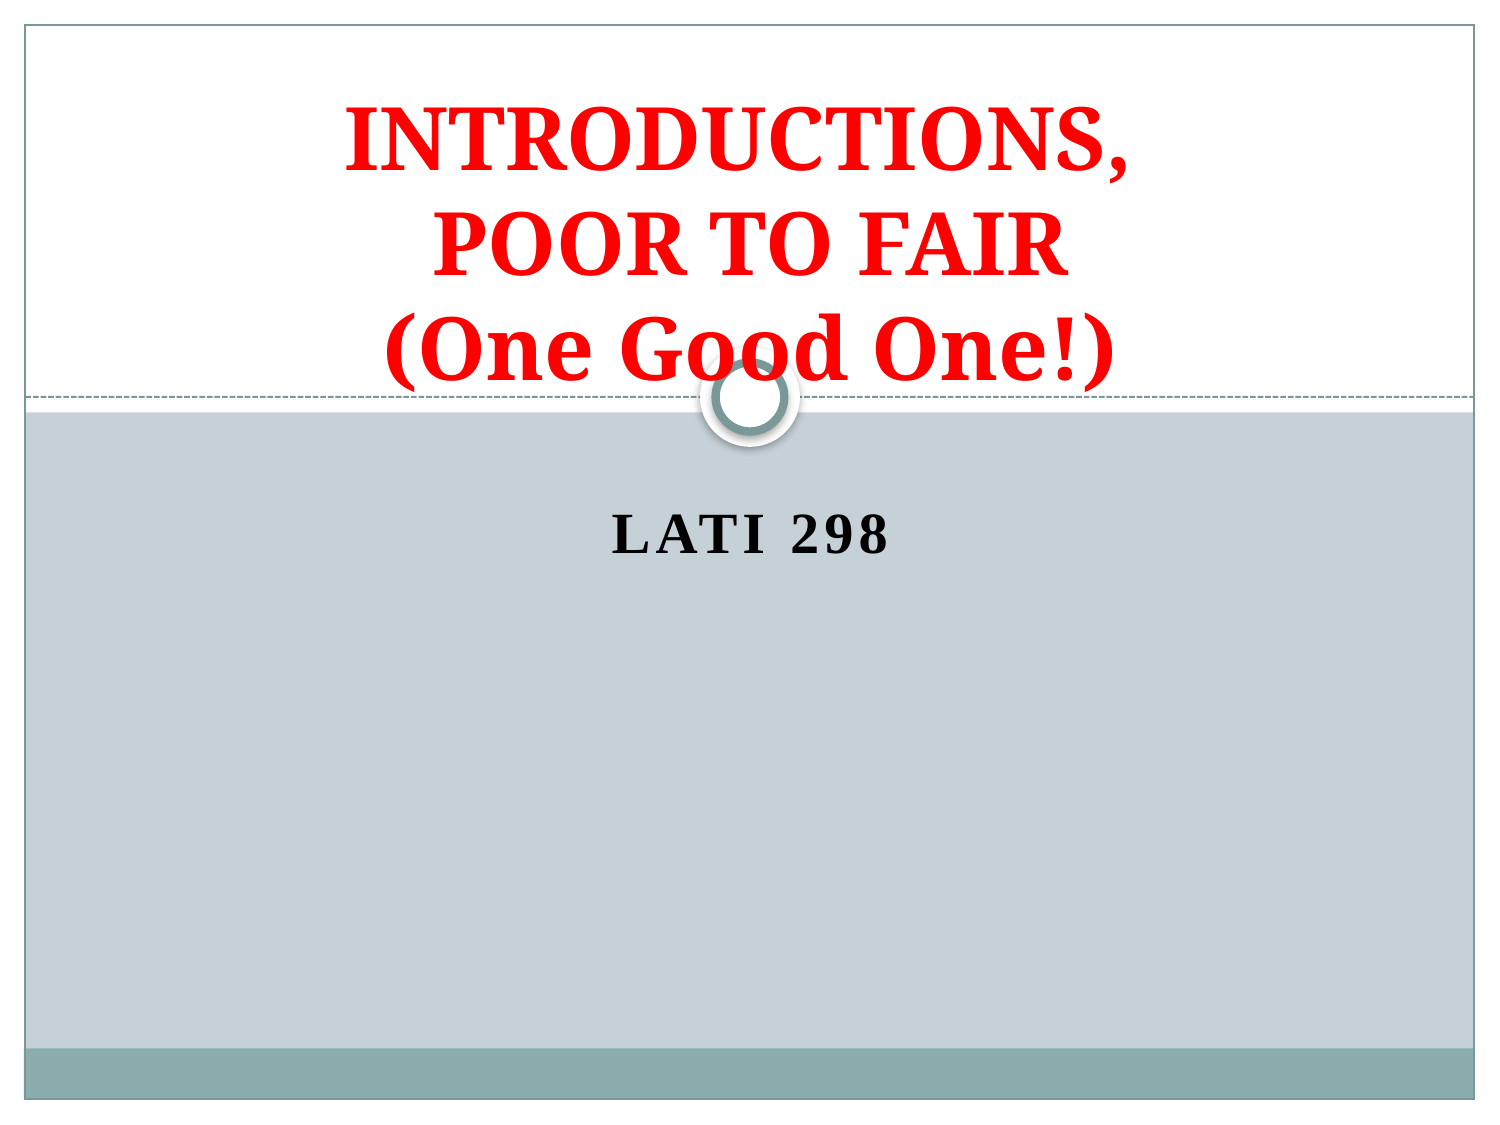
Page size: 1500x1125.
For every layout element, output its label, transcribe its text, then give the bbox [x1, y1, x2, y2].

title INTRODUCTIONS, POOR TO FAIR (One Good One!) [112, 74, 1388, 438]
subtitle LATI 298 [224, 487, 1276, 926]
